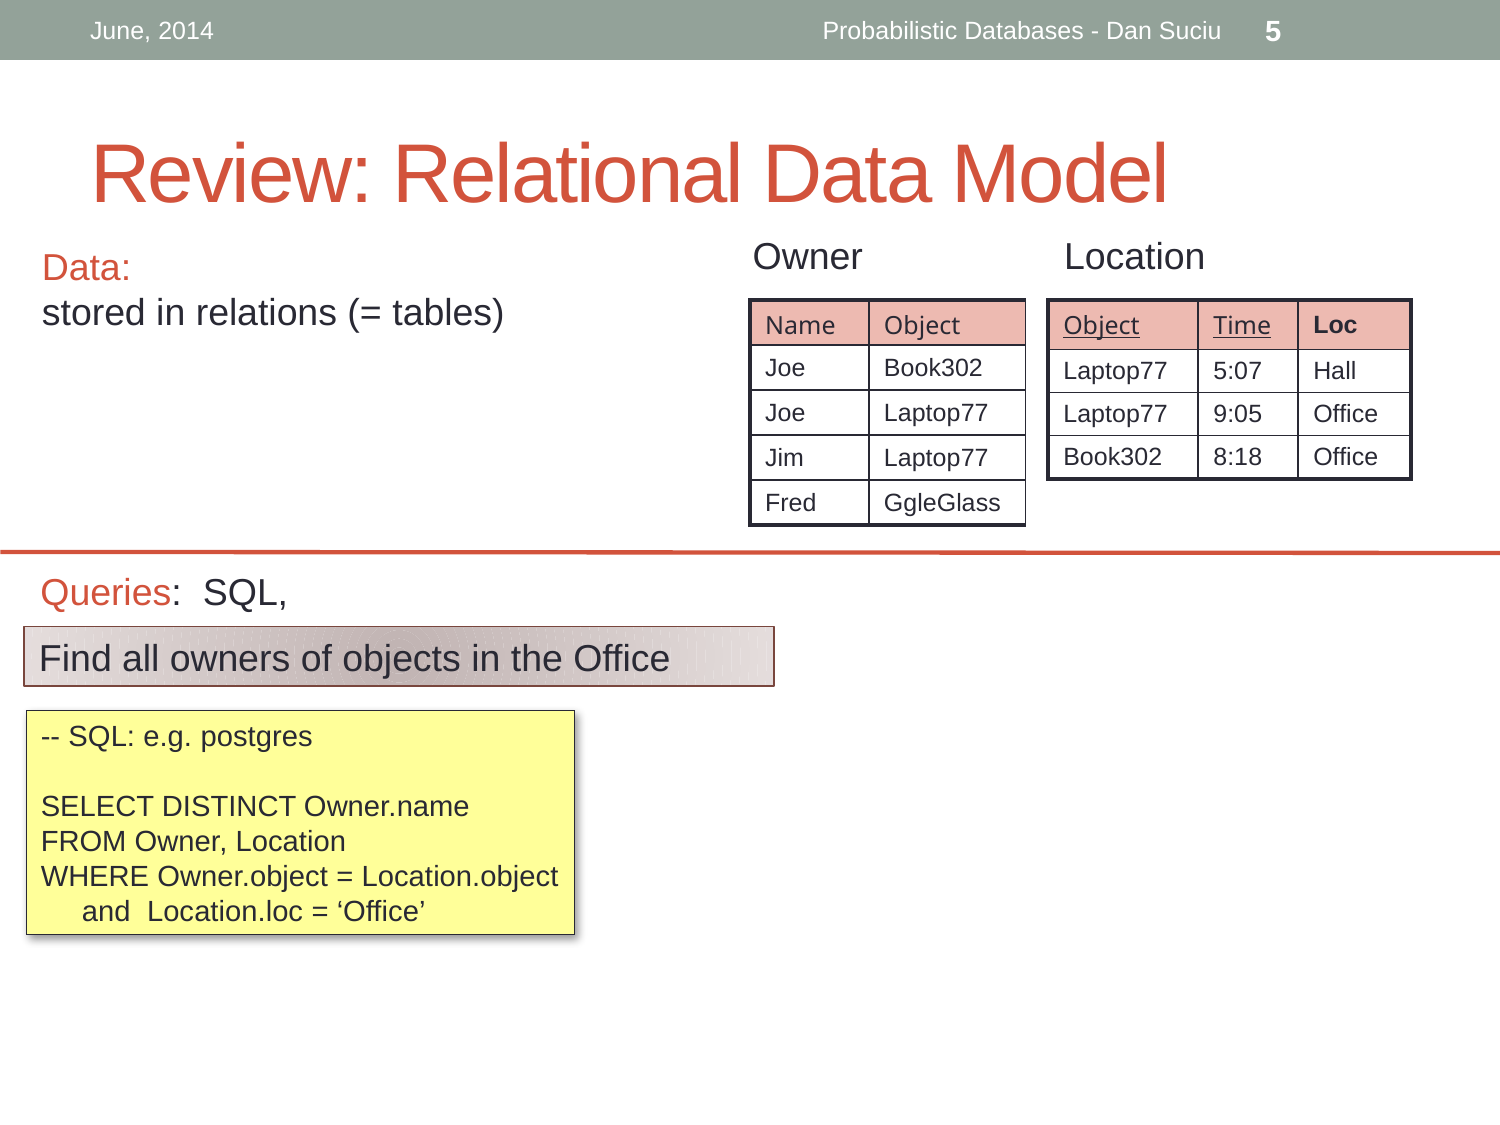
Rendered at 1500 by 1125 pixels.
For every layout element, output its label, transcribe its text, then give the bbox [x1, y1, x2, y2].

text_box Find all owners of objects in the Office [23, 626, 775, 687]
text_box Owner [737, 224, 878, 285]
table_cell Joe [752, 346, 868, 389]
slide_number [75, 3, 550, 57]
table_cell Laptop77 [1050, 393, 1197, 435]
table_cell 9:05 [1199, 393, 1297, 435]
table_header Object [1050, 302, 1197, 349]
table_header Name [752, 302, 868, 344]
table_cell Jim [752, 436, 868, 479]
table_cell Laptop77 [870, 436, 1025, 479]
footer Probabilistic Databases - Dan Suciu [562, 3, 1238, 57]
table_cell Laptop77 [870, 391, 1025, 434]
table_cell Book302 [1050, 436, 1197, 477]
table_cell Fred [752, 481, 868, 523]
table_cell Joe [752, 391, 868, 434]
table_header Loc [1299, 302, 1409, 349]
table_cell Office [1299, 393, 1409, 435]
table_cell 5:07 [1199, 350, 1297, 392]
table_cell Laptop77 [1050, 350, 1197, 392]
table_cell Book302 [870, 346, 1025, 389]
table_cell GgleGlass [870, 481, 1025, 523]
table_cell Hall [1299, 350, 1409, 392]
text_box Location [1049, 224, 1221, 285]
table_cell Office [1299, 436, 1409, 477]
text_box Queries: SQL, [25, 563, 304, 621]
table_header Time [1199, 302, 1297, 349]
table_cell 8:18 [1199, 436, 1297, 477]
slide_number 5 [1250, 3, 1425, 57]
title Review: Relational Data Model [75, 87, 1425, 250]
text_box -- SQL: e.g. postgres SELECT DISTINCT Owner.name FROM Owner, Location WHERE Owner.object = Location.object and Location.loc = ‘Office’ [26, 710, 575, 935]
table_header Object [870, 302, 1025, 344]
text_box Data: stored in relations (= tables) [27, 235, 520, 341]
